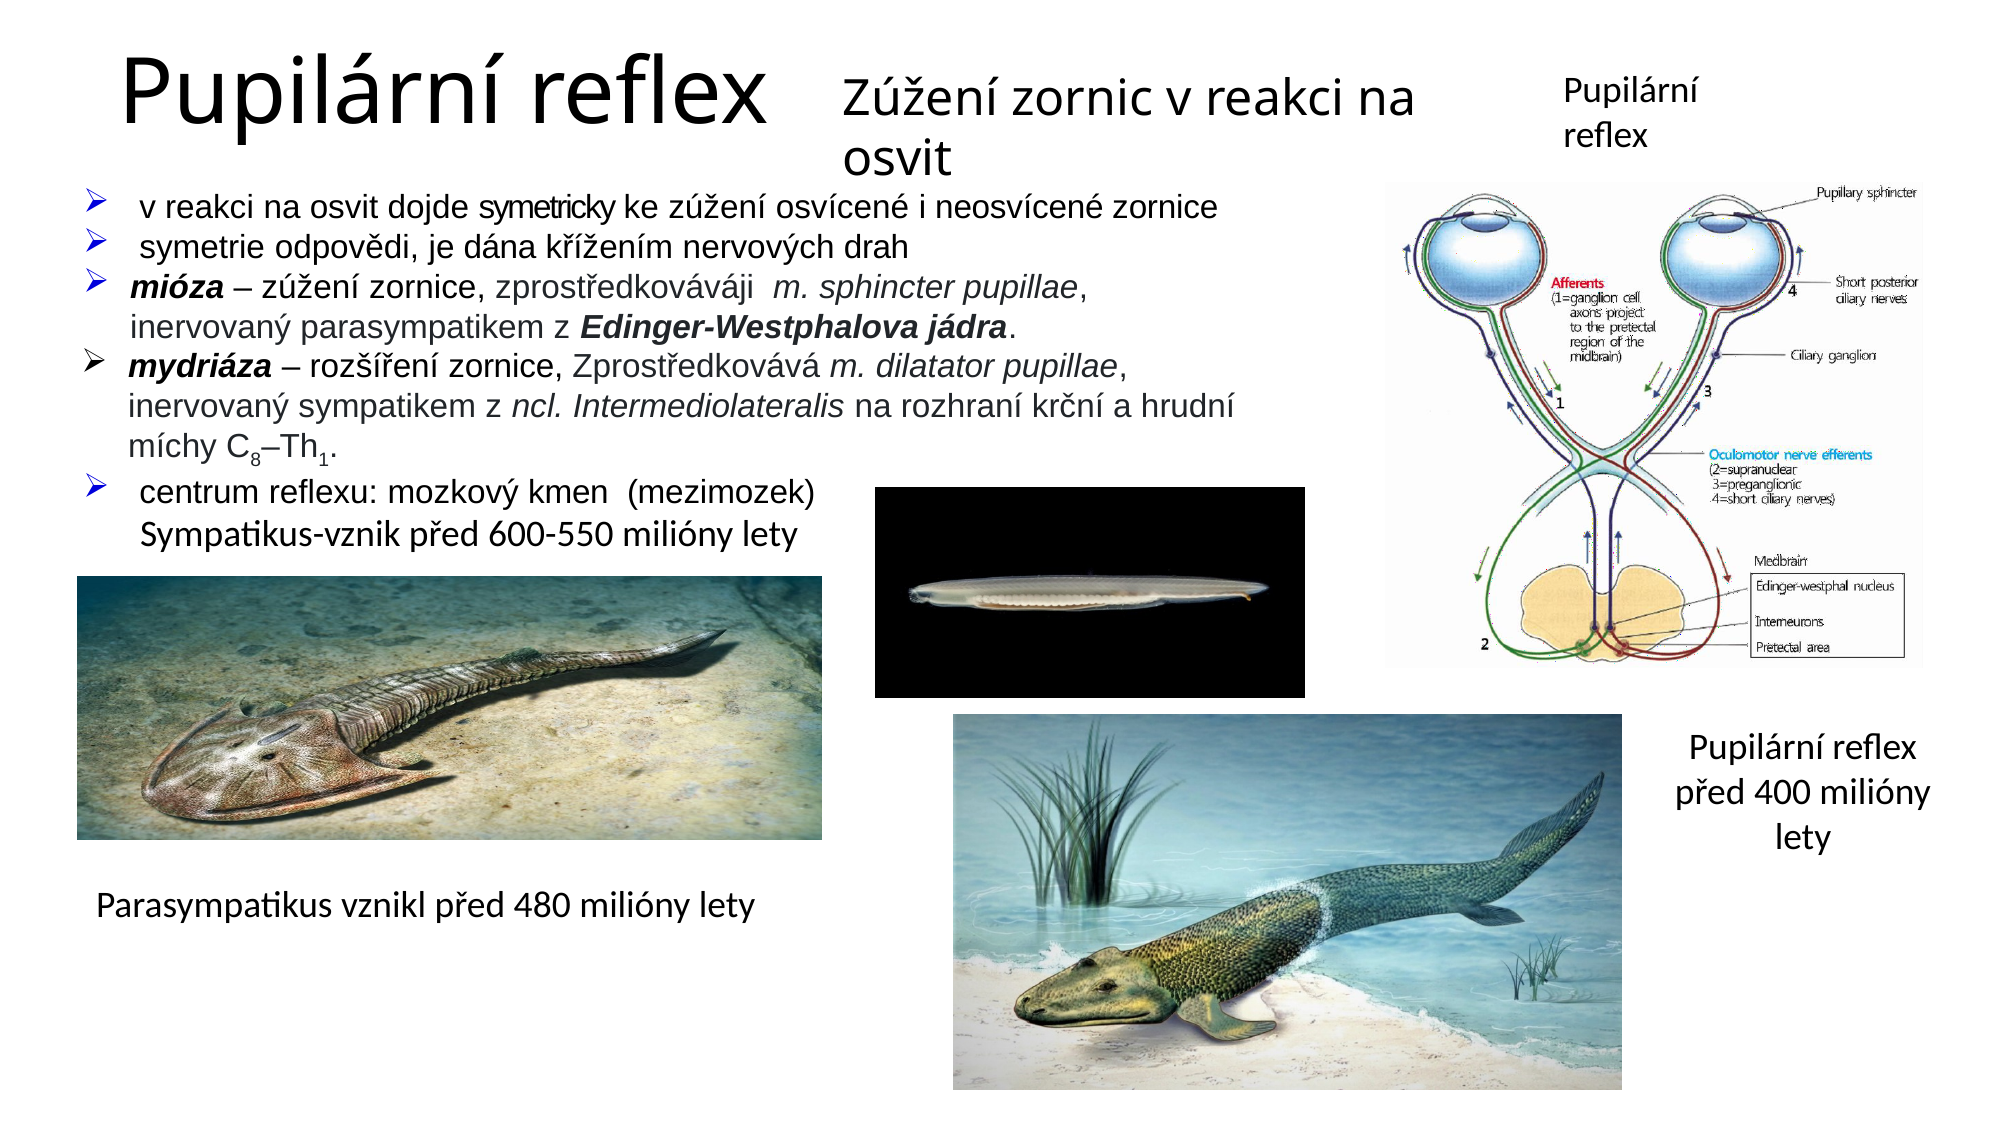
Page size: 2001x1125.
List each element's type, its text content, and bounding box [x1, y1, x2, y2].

picture [76, 576, 822, 841]
text_box Sympatikus-vznik před 600-550 milióny lety [125, 501, 814, 562]
text_box v reakci na osvit dojde symetricky ke zúžení osvícené i neosvícené zornice symetrie odpovědi, je dána křížením nervových drah mióza – zúžení zornice, zprostředkováváji m. sphincter pupillae, inervovaný parasympatikem z Edinger-Westphalova jádra. mydriáza – rozšíření zornice, Zprostředkovává m. dilatator pupillae, inervovaný sympatikem z ncl. Intermediolateralis na rozhraní krční a hrudní míchy C8–Th1. centrum reflexu: mozkový kmen (mezimozek) [81, 182, 1288, 510]
picture [874, 487, 1305, 698]
text_box Zúžení zornic v reakci na osvit [840, 63, 1508, 186]
picture [1385, 182, 1923, 668]
text_box Parasympatikus vznikl před 480 milióny lety [81, 872, 904, 933]
text_box Pupilární reflex [1548, 57, 1760, 163]
text_box Pupilární reflex před 400 milióny lety [1655, 714, 1951, 865]
picture [953, 714, 1622, 1090]
title Pupilární reflex [116, 0, 783, 182]
